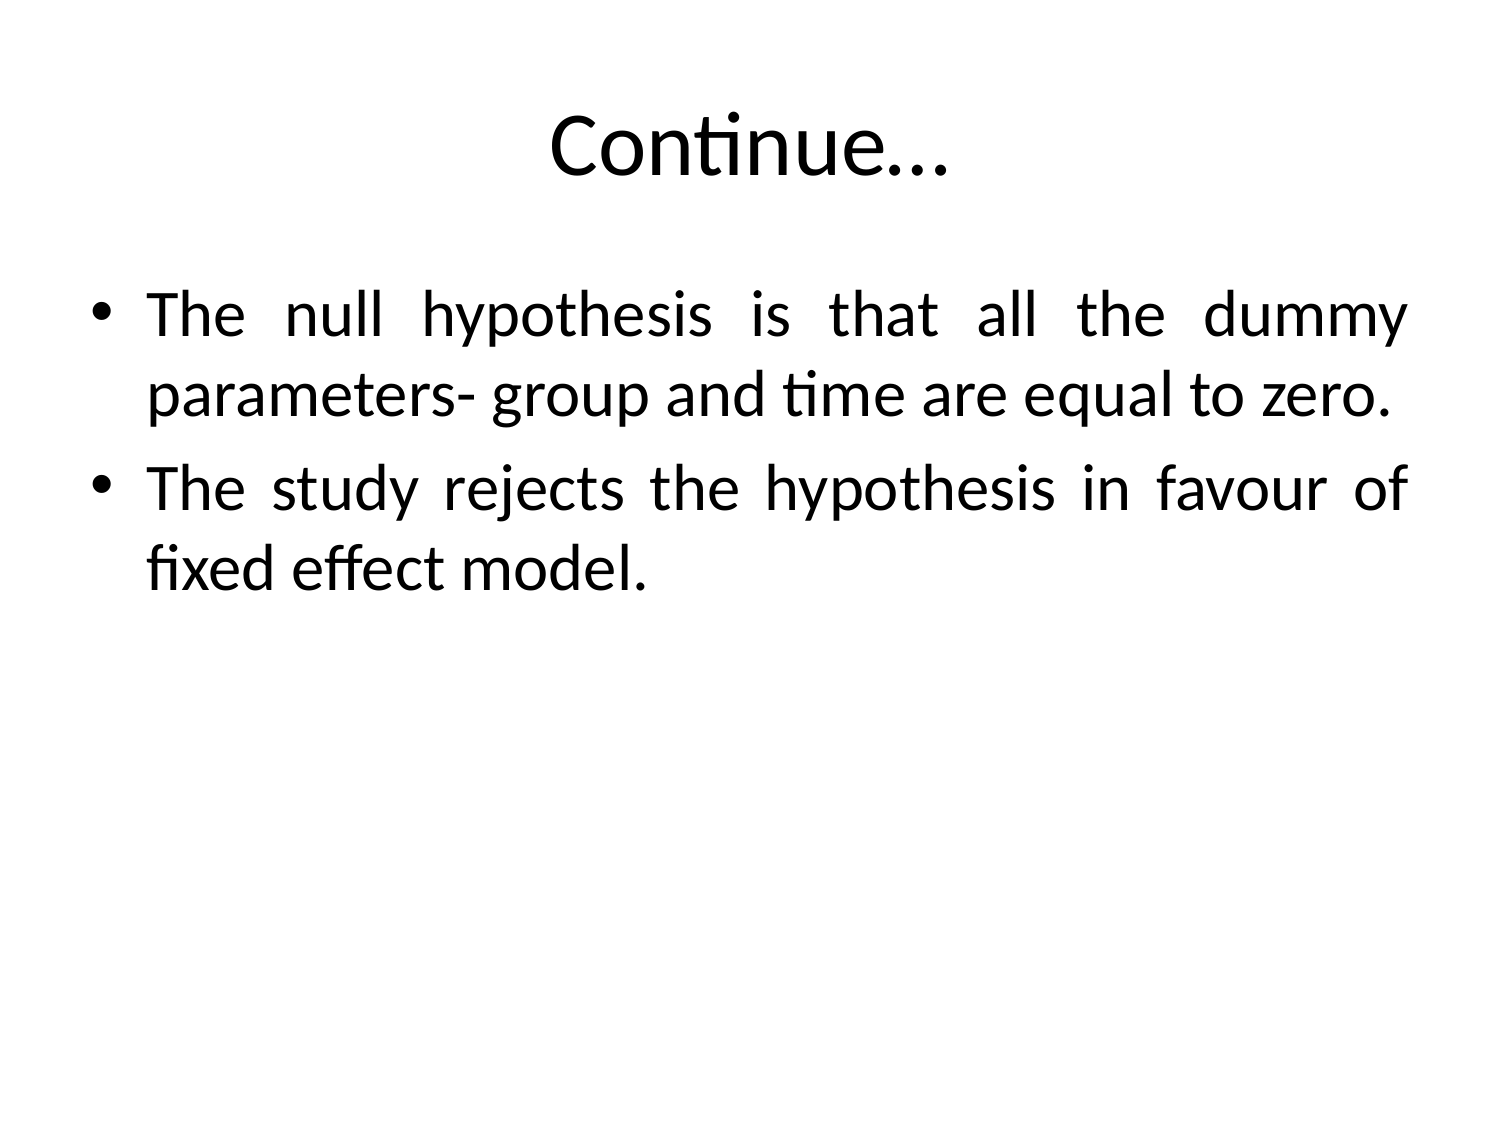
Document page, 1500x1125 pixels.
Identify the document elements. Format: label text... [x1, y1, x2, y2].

title Continue… [75, 45, 1425, 233]
list The null hypothesis is that all the dummy parameters- group and time are equal to zero. The study rejects the hypothesis in favour of fixed effect model. [75, 262, 1425, 1005]
